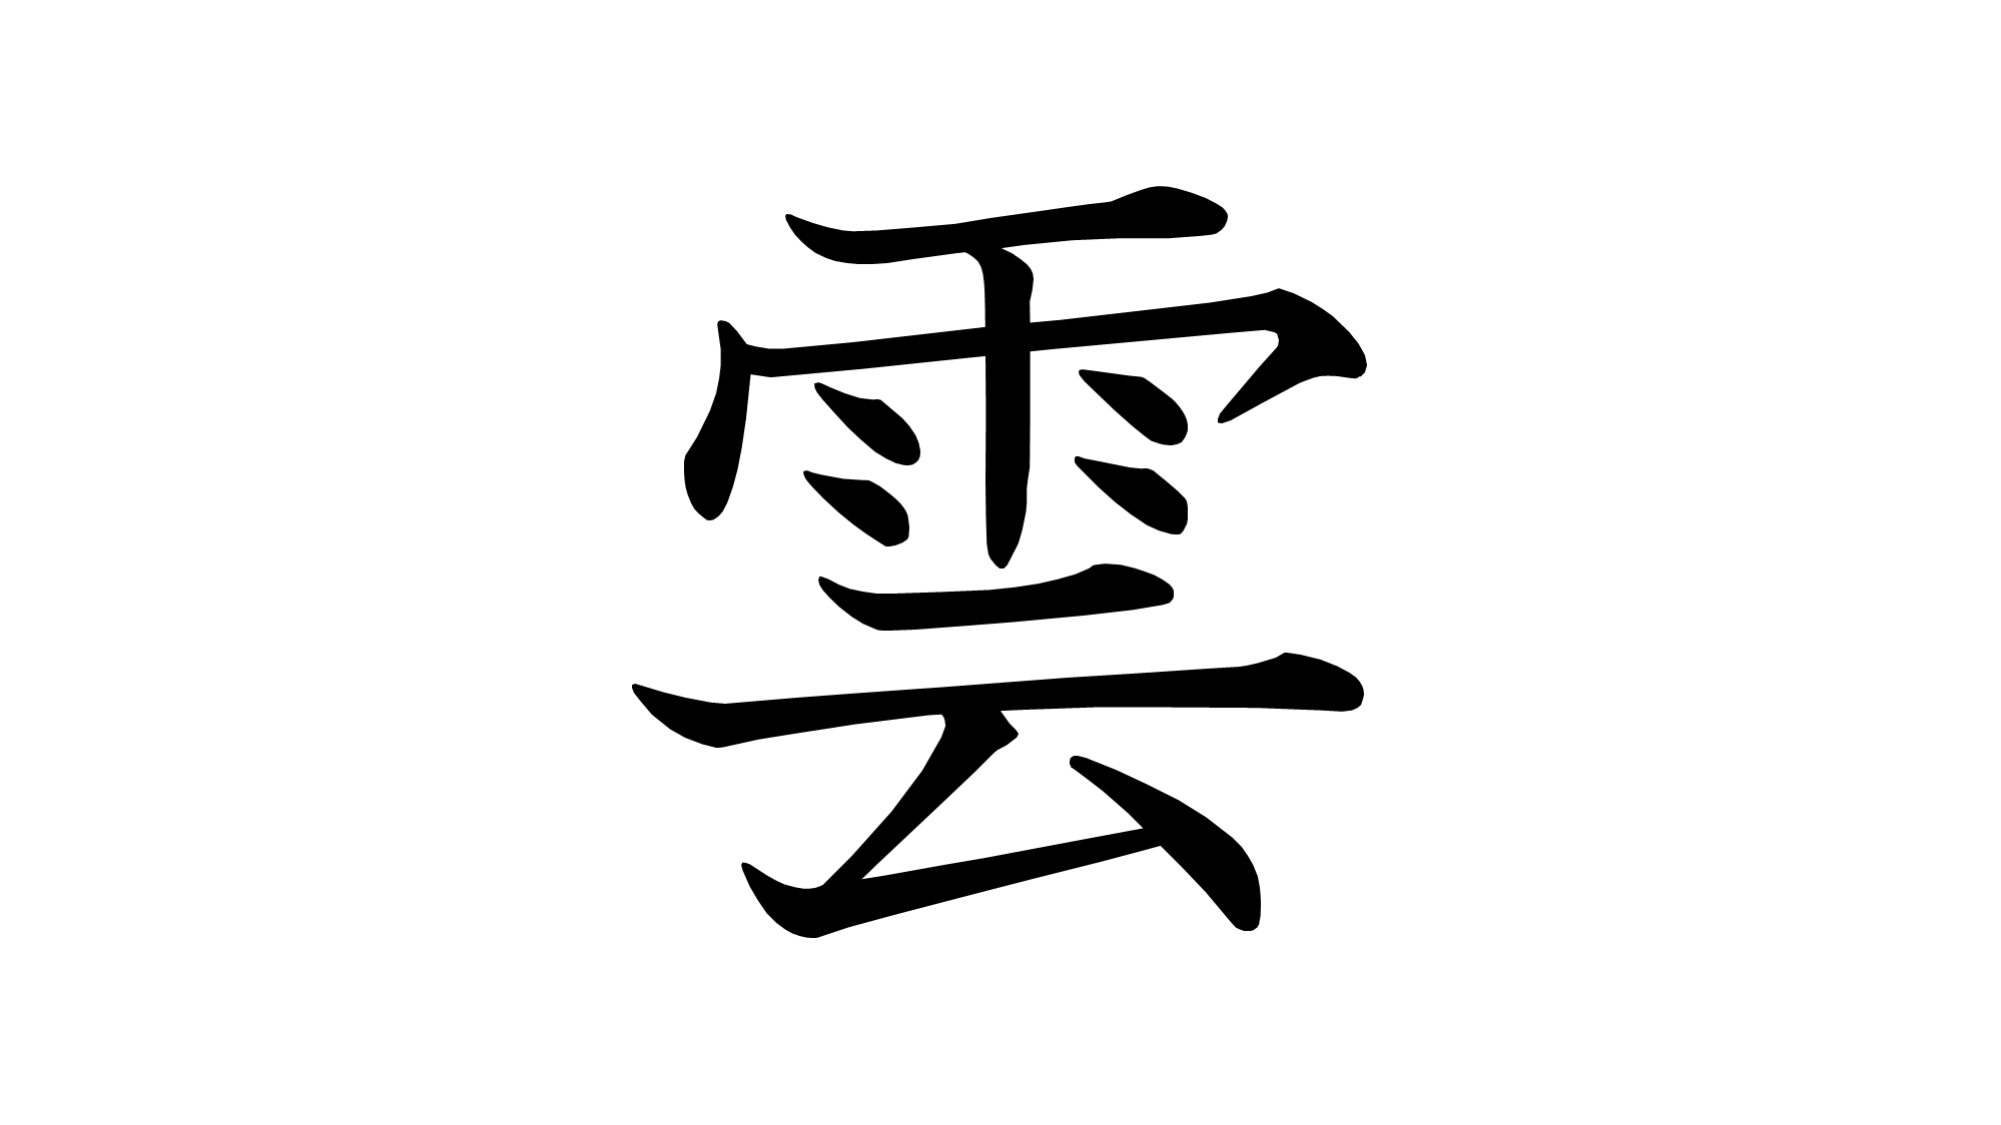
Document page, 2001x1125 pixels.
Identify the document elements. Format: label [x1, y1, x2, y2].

picture [632, 186, 1367, 938]
